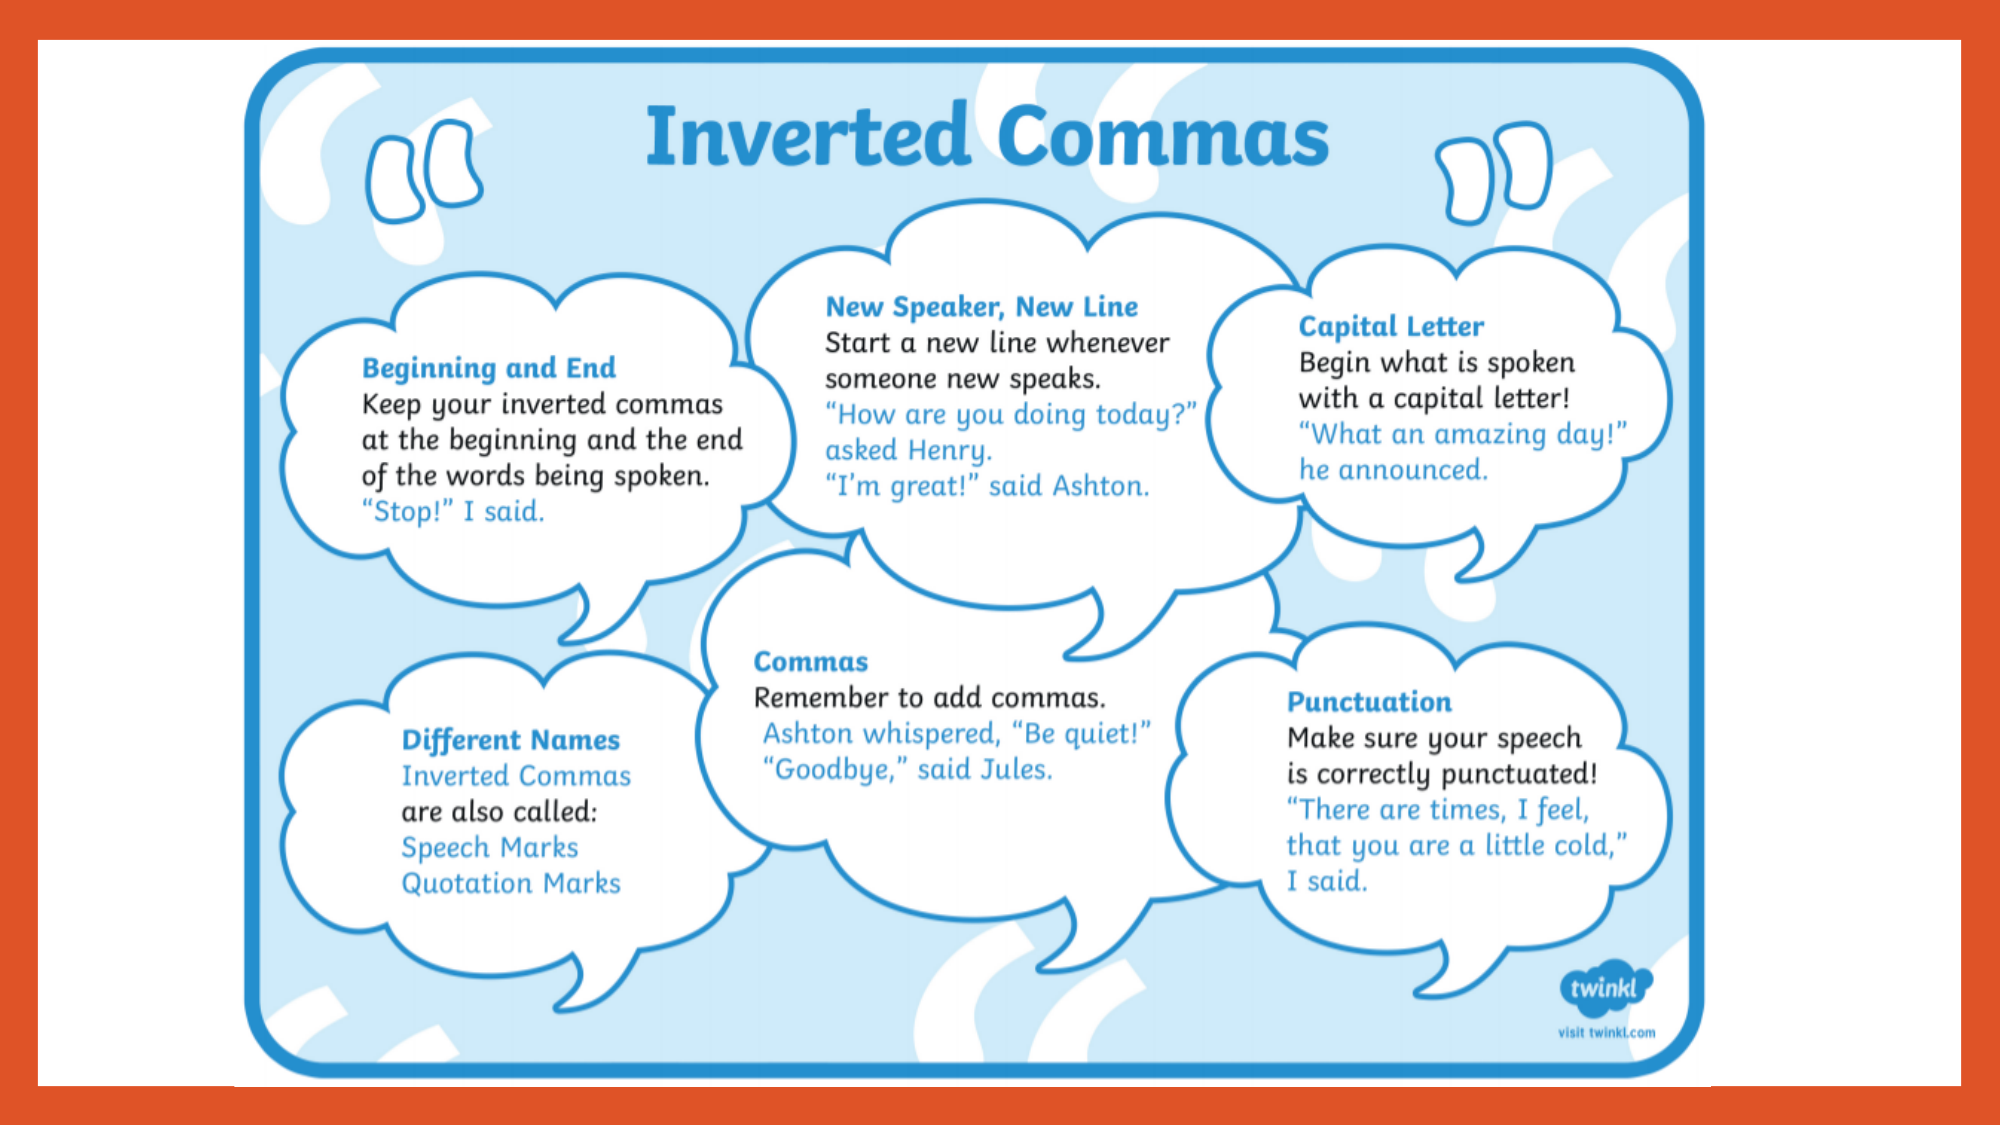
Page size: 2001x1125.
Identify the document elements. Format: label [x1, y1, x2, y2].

picture [234, 44, 1712, 1087]
